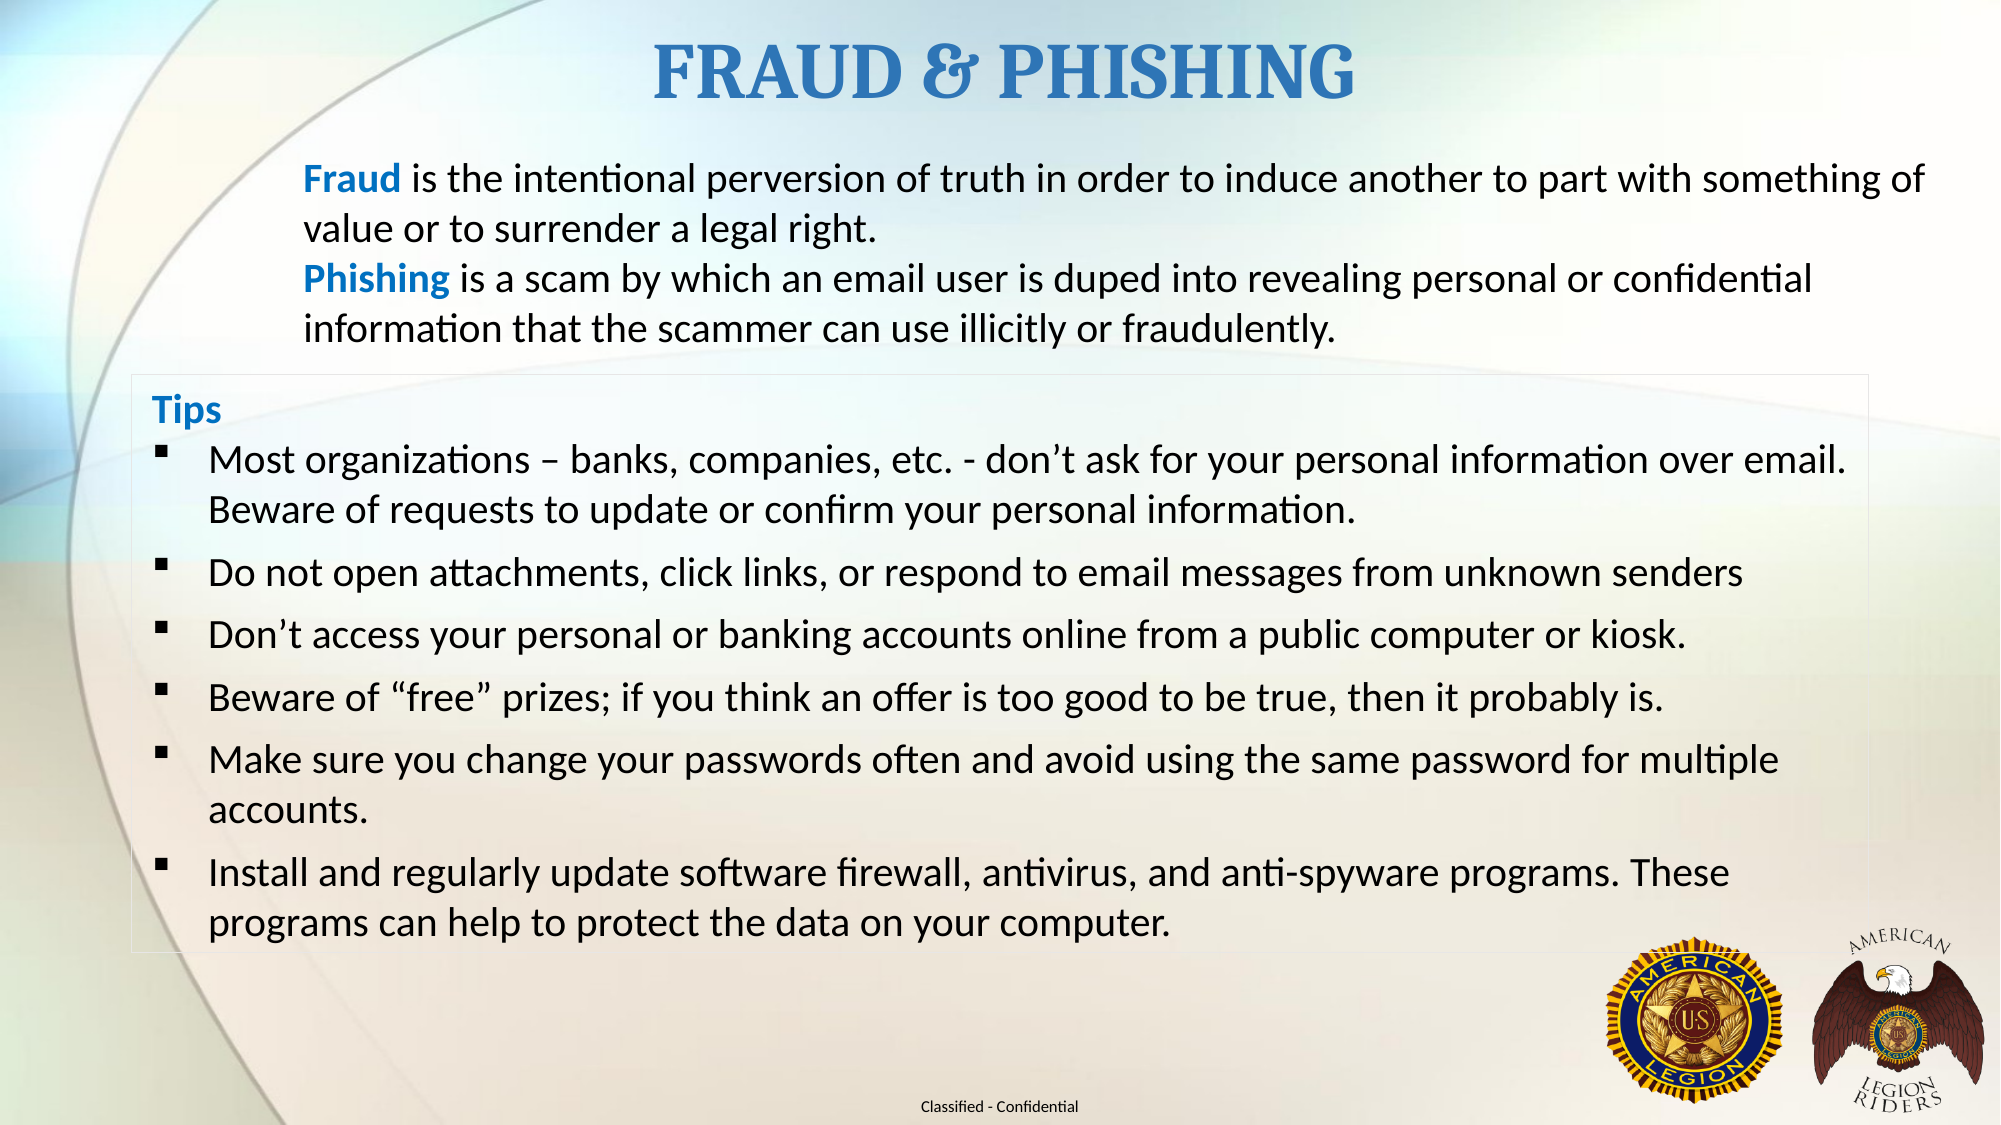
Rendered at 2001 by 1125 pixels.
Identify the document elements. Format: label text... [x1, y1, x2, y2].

picture [0, 0, 2001, 1125]
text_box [131, 142, 1984, 956]
title FRAUD & PHISHING [638, 11, 1435, 124]
